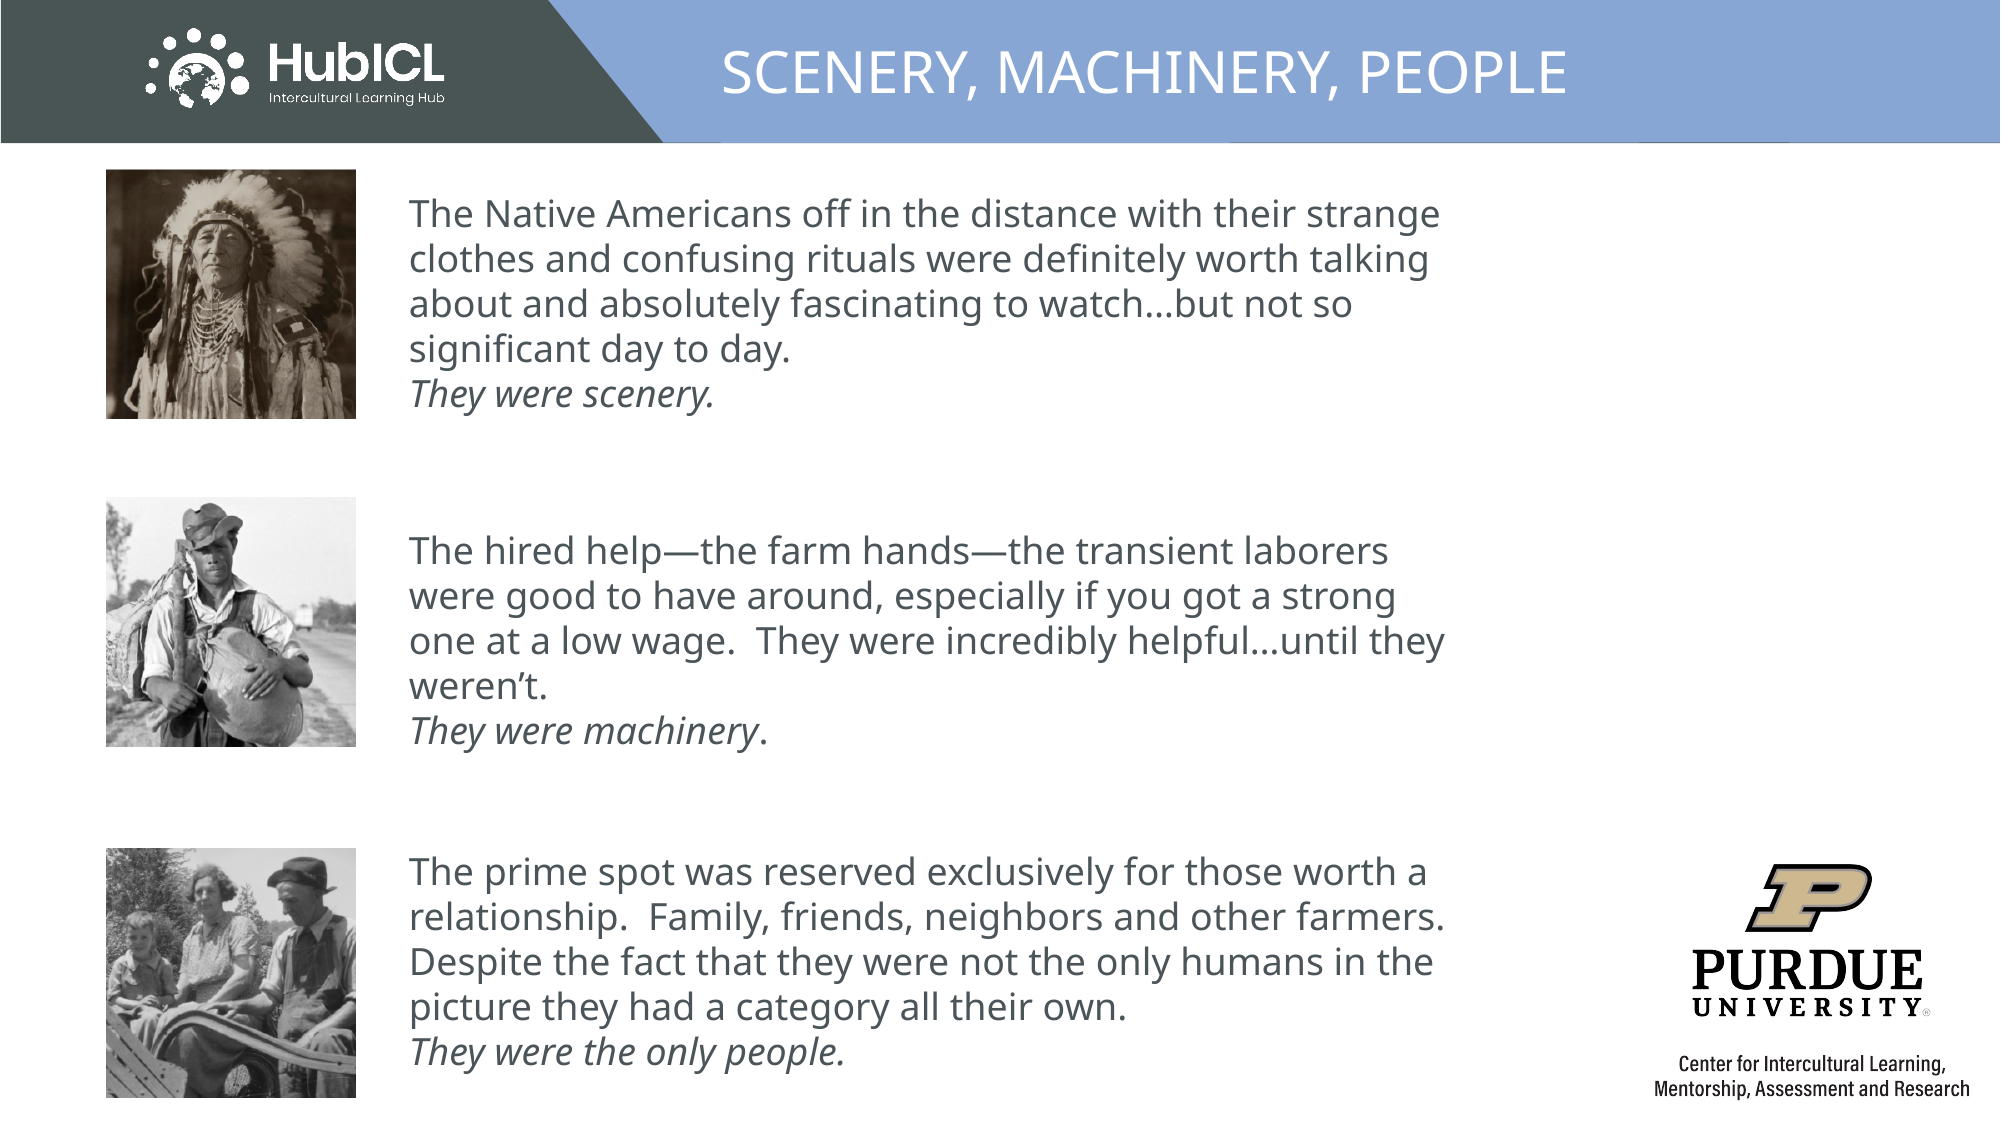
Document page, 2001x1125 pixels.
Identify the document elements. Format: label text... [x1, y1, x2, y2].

picture [98, 165, 367, 1103]
text_box The prime spot was reserved exclusively for those worth a relationship. Family, friends, neighbors and other farmers. Despite the fact that they were not the only humans in the picture they had a category all their own. They were the only people. [394, 840, 1542, 1081]
text_box The Native Americans off in the distance with their strange clothes and confusing rituals were definitely worth talking about and absolutely fascinating to watch…but not so significant day to day. They were scenery. [394, 182, 1542, 423]
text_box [0, 0, 2000, 144]
picture [1645, 862, 1979, 1125]
text_box The hired help—the farm hands—the transient laborers were good to have around, especially if you got a strong one at a low wage. They were incredibly helpful…until they weren’t. They were machinery. [394, 519, 1488, 760]
